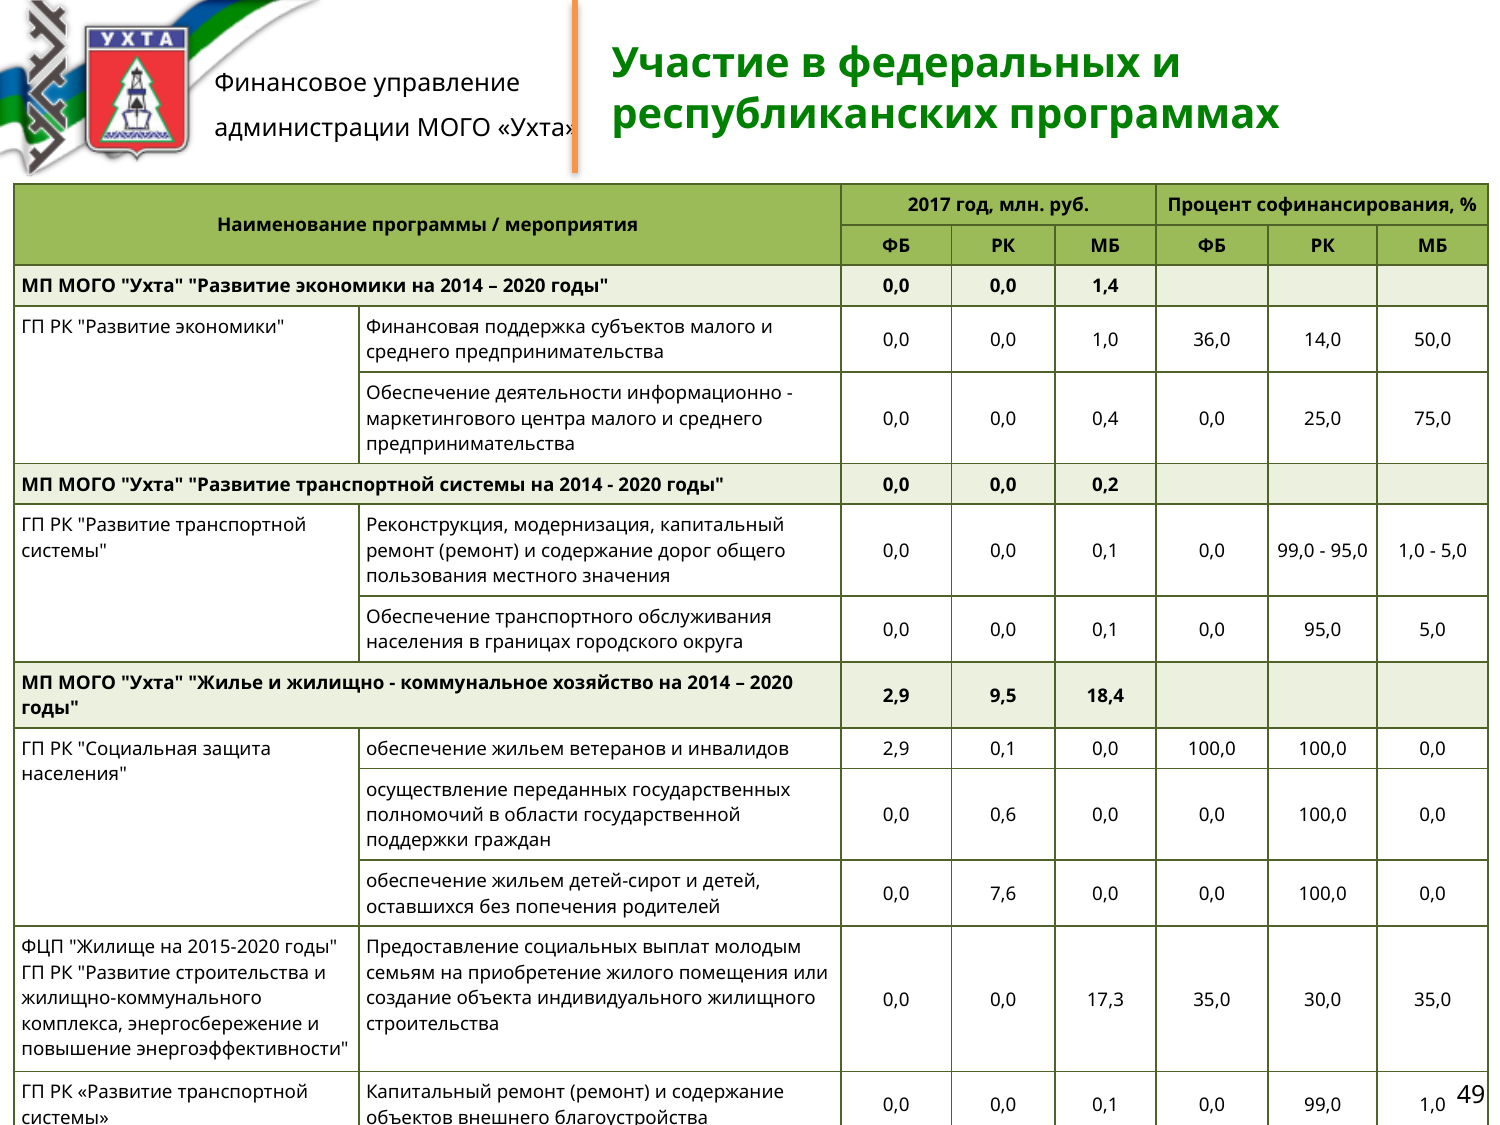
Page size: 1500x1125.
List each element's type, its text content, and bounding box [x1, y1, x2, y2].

table_cell ГП РК «Развитие транспортной системы» [15, 1072, 358, 1125]
table_cell 0,0 [1056, 769, 1155, 859]
table_cell 17,3 [1056, 927, 1155, 1071]
table_cell [1157, 266, 1267, 305]
table_header Наименование программы / мероприятия [15, 185, 840, 264]
table_cell 100,0 [1157, 729, 1267, 768]
table_cell Предоставление социальных выплат молодым семьям на приобретение жилого помещения или создание объекта индивидуального жилищного строительства [360, 927, 840, 1071]
table_cell 100,0 [1269, 729, 1376, 768]
table_cell 0,1 [952, 729, 1054, 768]
table_cell 1,4 [1056, 266, 1155, 305]
table_cell 0,0 [1056, 729, 1155, 768]
table_cell 75,0 [1378, 373, 1487, 463]
table_cell обеспечение жильем детей-сирот и детей, оставшихся без попечения родителей [360, 861, 840, 925]
table_cell 18,4 [1056, 663, 1155, 727]
picture [0, 0, 374, 189]
table_cell 100,0 [1269, 861, 1376, 925]
table_cell ФБ [1157, 226, 1267, 264]
table_cell 99,0 [1269, 1072, 1376, 1125]
table_header 2017 год, млн. руб. [842, 185, 1155, 224]
table_cell 0,0 [842, 861, 951, 925]
table_cell 0,6 [952, 769, 1054, 859]
table_cell 0,0 [952, 266, 1054, 305]
table_cell осуществление переданных государственных полномочий в области государственной поддержки граждан [360, 769, 840, 859]
table_cell 95,0 [1269, 597, 1376, 661]
table_cell 0,0 [842, 373, 951, 463]
table_cell 1,0 [1056, 307, 1155, 371]
table_cell Реконструкция, модернизация, капитальный ремонт (ремонт) и содержание дорог общего пользования местного значения [360, 505, 840, 595]
table_cell 0,0 [842, 505, 951, 595]
table_cell 0,0 [842, 266, 951, 305]
table_cell 0,0 [1157, 373, 1267, 463]
table_cell 0,0 [1157, 769, 1267, 859]
table_cell 0,0 [952, 307, 1054, 371]
table_cell 30,0 [1269, 927, 1376, 1071]
table_cell 1,0 [1378, 1072, 1487, 1125]
table_cell МП МОГО "Ухта" "Жилье и жилищно - коммунальное хозяйство на 2014 – 2020 годы" [15, 663, 840, 727]
table_cell 35,0 [1157, 927, 1267, 1071]
title Участие в федеральных и республиканских программах [596, 0, 1500, 173]
table_cell 0,2 [1056, 464, 1155, 503]
table_cell [1157, 464, 1267, 503]
table_cell 2,9 [842, 663, 951, 727]
table_cell 5,0 [1378, 597, 1487, 661]
table_cell 0,0 [842, 1072, 951, 1125]
table_cell 36,0 [1157, 307, 1267, 371]
table_cell Финансовая поддержка субъектов малого и среднего предпринимательства [360, 307, 840, 371]
table_cell ГП РК "Социальная защита населения" [15, 729, 358, 925]
table_cell 0,1 [1056, 505, 1155, 595]
table_cell 50,0 [1378, 307, 1487, 371]
table_cell 0,1 [1056, 597, 1155, 661]
table_cell 0,0 [1378, 769, 1487, 859]
table_cell [1378, 663, 1487, 727]
table_cell 0,0 [842, 597, 951, 661]
table_cell 0,0 [1056, 861, 1155, 925]
table_cell 0,0 [842, 464, 951, 503]
table_cell ФЦП "Жилище на 2015-2020 годы" ГП РК "Развитие строительства и жилищно-коммунального комплекса, энергосбережение и повышение энергоэффективности" [15, 927, 358, 1071]
table_cell 25,0 [1269, 373, 1376, 463]
table_cell Обеспечение транспортного обслуживания населения в границах городского округа [360, 597, 840, 661]
table_cell ГП РК "Развитие транспортной системы" [15, 505, 358, 661]
table_cell 0,0 [1378, 729, 1487, 768]
table_cell 9,5 [952, 663, 1054, 727]
table_cell 1,0 - 5,0 [1378, 505, 1487, 595]
table_cell МП МОГО "Ухта" "Развитие транспортной системы на 2014 - 2020 годы" [15, 464, 840, 503]
table_cell [1378, 266, 1487, 305]
table_cell 0,0 [952, 505, 1054, 595]
table_cell Обеспечение деятельности информационно - маркетингового центра малого и среднего предпринимательства [360, 373, 840, 463]
table_cell 0,0 [952, 464, 1054, 503]
table_cell 0,0 [952, 373, 1054, 463]
table_cell 0,4 [1056, 373, 1155, 463]
table_cell 0,0 [1157, 505, 1267, 595]
table_cell 0,0 [1157, 861, 1267, 925]
table_cell 0,0 [1157, 597, 1267, 661]
table_cell [1157, 663, 1267, 727]
table_cell 0,0 [952, 597, 1054, 661]
table_cell 0,0 [952, 1072, 1054, 1125]
table_cell 2,9 [842, 729, 951, 768]
table_cell 0,0 [842, 769, 951, 859]
table_cell 0,0 [1378, 861, 1487, 925]
table_cell обеспечение жильем ветеранов и инвалидов [360, 729, 840, 768]
table_cell [1269, 464, 1376, 503]
table_cell [1269, 663, 1376, 727]
table_cell МБ [1378, 226, 1487, 264]
table_cell [1378, 464, 1487, 503]
table_cell РК [1269, 226, 1376, 264]
table_cell РК [952, 226, 1054, 264]
table_cell 7,6 [952, 861, 1054, 925]
table_cell МБ [1056, 226, 1155, 264]
table_cell ГП РК "Развитие экономики" [15, 307, 358, 463]
table_cell 100,0 [1269, 769, 1376, 859]
table_cell МП МОГО "Ухта" "Развитие экономики на 2014 – 2020 годы" [15, 266, 840, 305]
table_cell 99,0 - 95,0 [1269, 505, 1376, 595]
table_cell 0,0 [1157, 1072, 1267, 1125]
table_cell [1269, 266, 1376, 305]
table_cell 35,0 [1378, 927, 1487, 1071]
table_header Процент софинансирования, % [1157, 185, 1487, 224]
table_cell 0,0 [842, 927, 951, 1071]
slide_number 49 [1489, 1065, 1500, 1125]
table_cell Капитальный ремонт (ремонт) и содержание объектов внешнего благоустройства [360, 1072, 840, 1125]
table_cell 0,1 [1056, 1072, 1155, 1125]
table_cell ФБ [842, 226, 951, 264]
table_cell 14,0 [1269, 307, 1376, 371]
table_cell 0,0 [952, 927, 1054, 1071]
table_cell 0,0 [842, 307, 951, 371]
